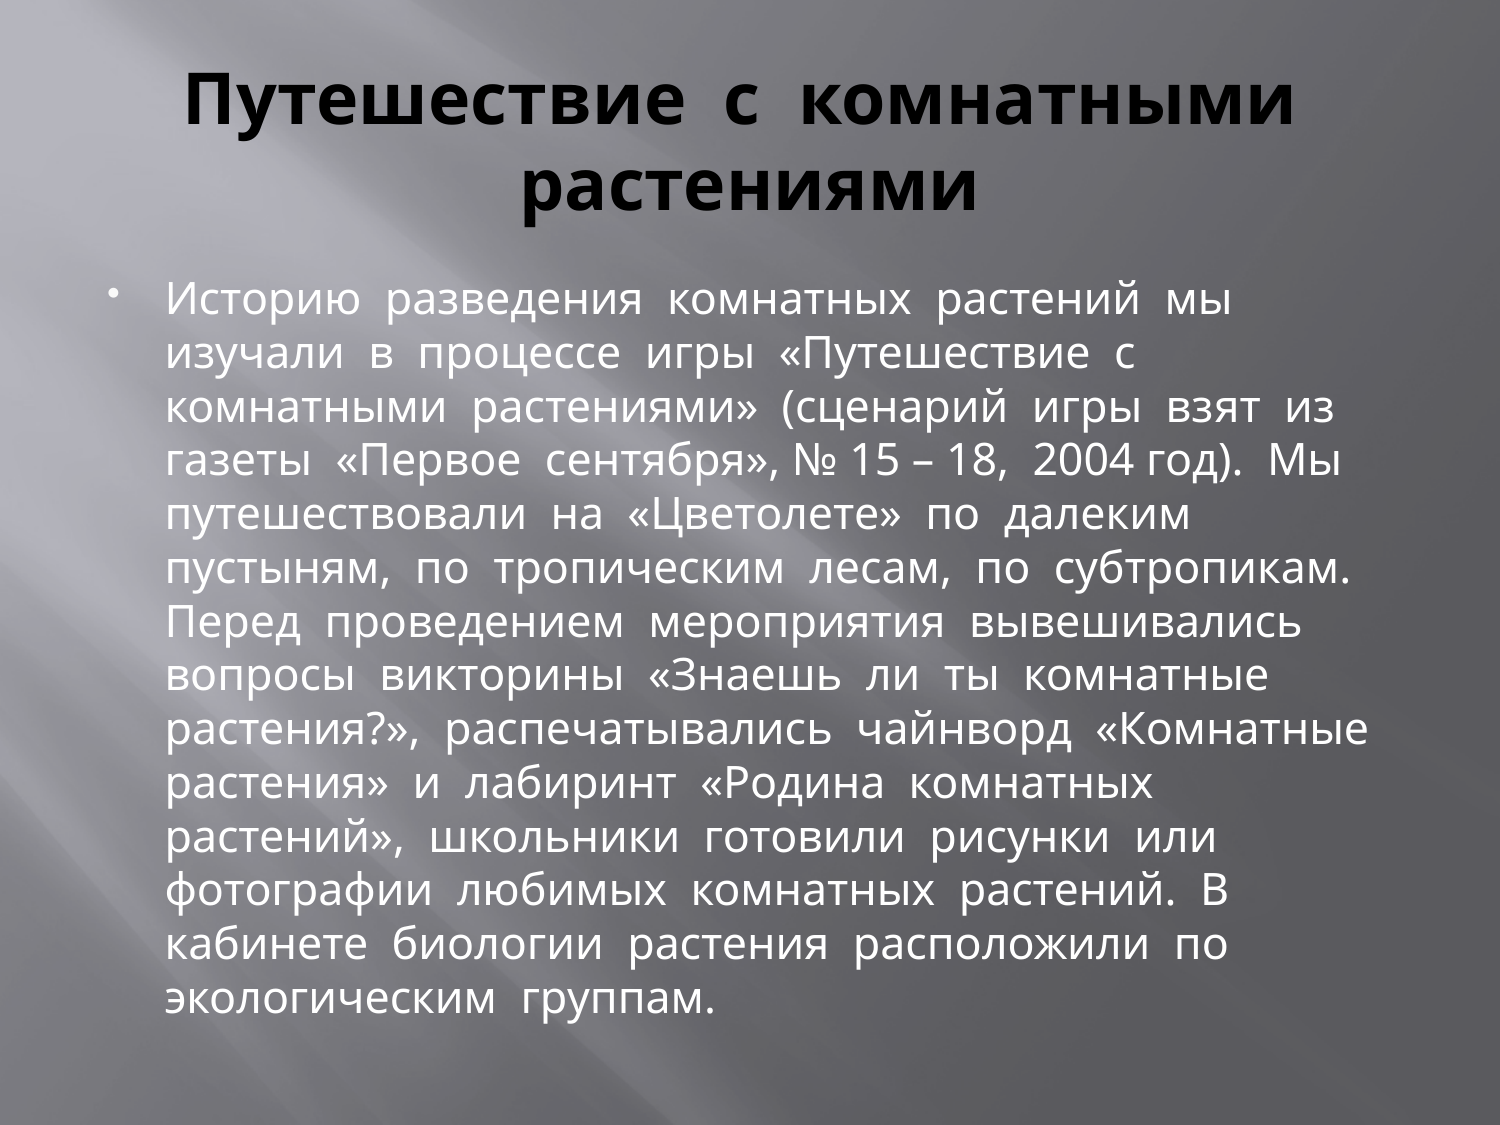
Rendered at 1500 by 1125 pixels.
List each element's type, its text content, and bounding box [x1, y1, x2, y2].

title Путешествие с комнатными растениями [75, 45, 1425, 233]
list Историю разведения комнатных растений мы изучали в процессе игры «Путешествие с комнатными растениями» (сценарий игры взят из газеты «Первое сентября», № 15 – 18, 2004 год). Мы путешествовали на «Цветолете» по далеким пустыням, по тропическим лесам, по субтропикам. Перед проведением мероприятия вывешивались вопросы викторины «Знаешь ли ты комнатные растения?», распечатывались чайнворд «Комнатные растения» и лабиринт «Родина комнатных растений», школьники готовили рисунки или фотографии любимых комнатных растений. В кабинете биологии растения расположили по экологическим группам. [75, 262, 1425, 1035]
